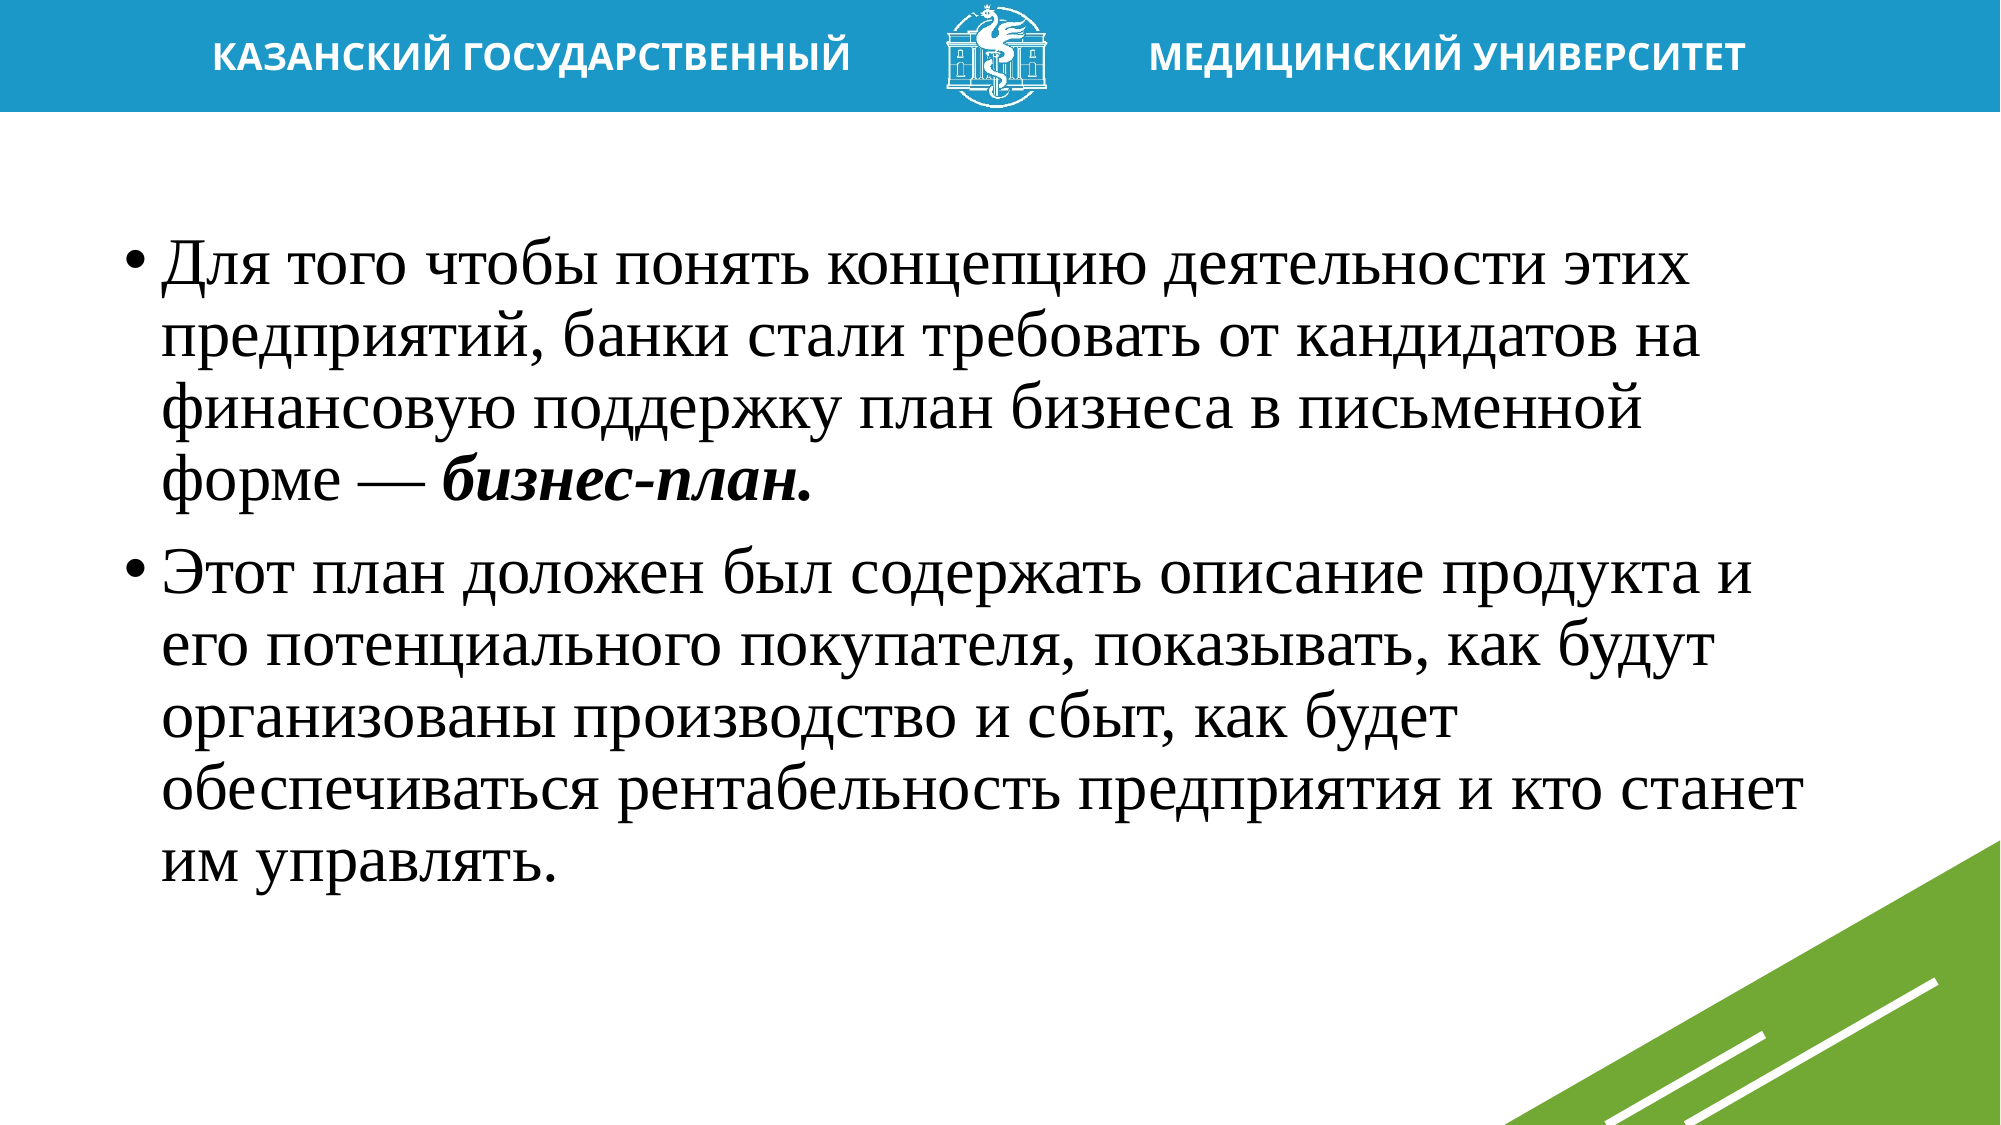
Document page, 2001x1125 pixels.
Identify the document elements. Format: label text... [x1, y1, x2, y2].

list Для того чтобы понять концепцию деятельности этих предприятий, банки стали требовать от кандидатов на финансовую поддержку план бизнеса в письменной форме — бизнес-план. Этот план доложен был содержать описание продукта и его потенциального покупателя, показывать, как будут организованы производство и сбыт, как будет обеспечиваться рентабельность предприятия и кто станет им управлять. [108, 219, 1834, 933]
picture [939, 0, 1052, 112]
